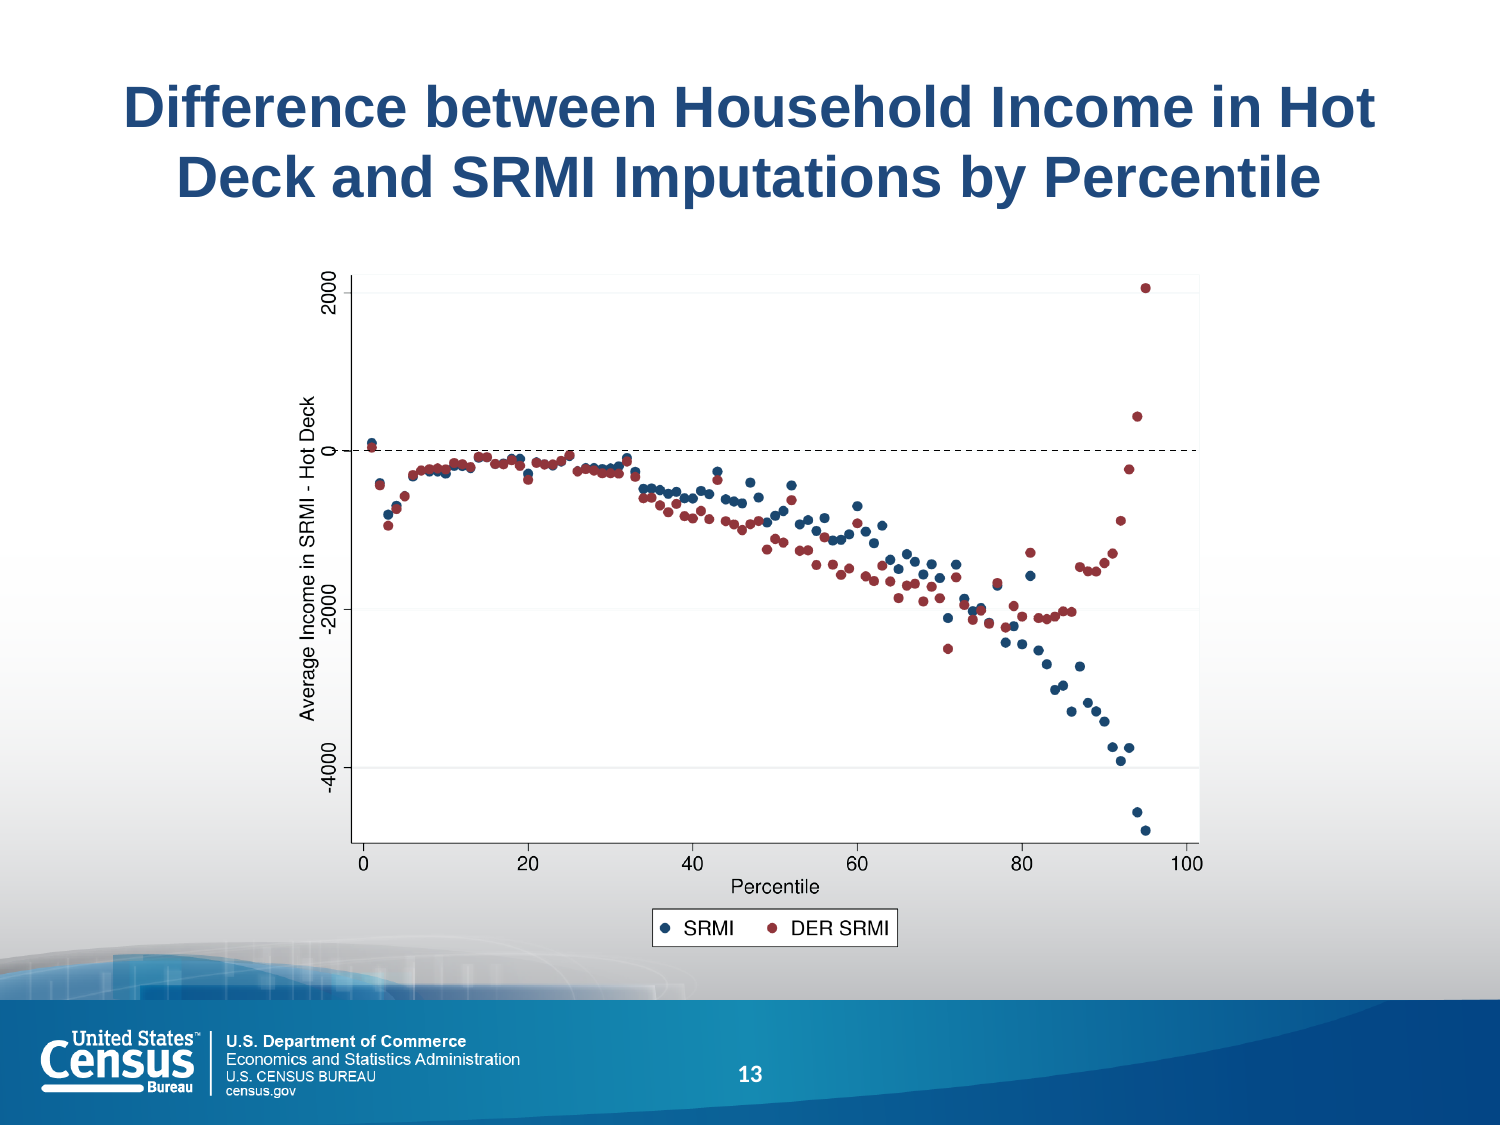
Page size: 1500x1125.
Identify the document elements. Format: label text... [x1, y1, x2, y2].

slide_number 13 [575, 1042, 925, 1103]
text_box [271, 249, 1224, 980]
title Difference between Household Income in Hot Deck and SRMI Imputations by Percentile [75, 45, 1425, 233]
picture [0, 0, 1500, 1125]
